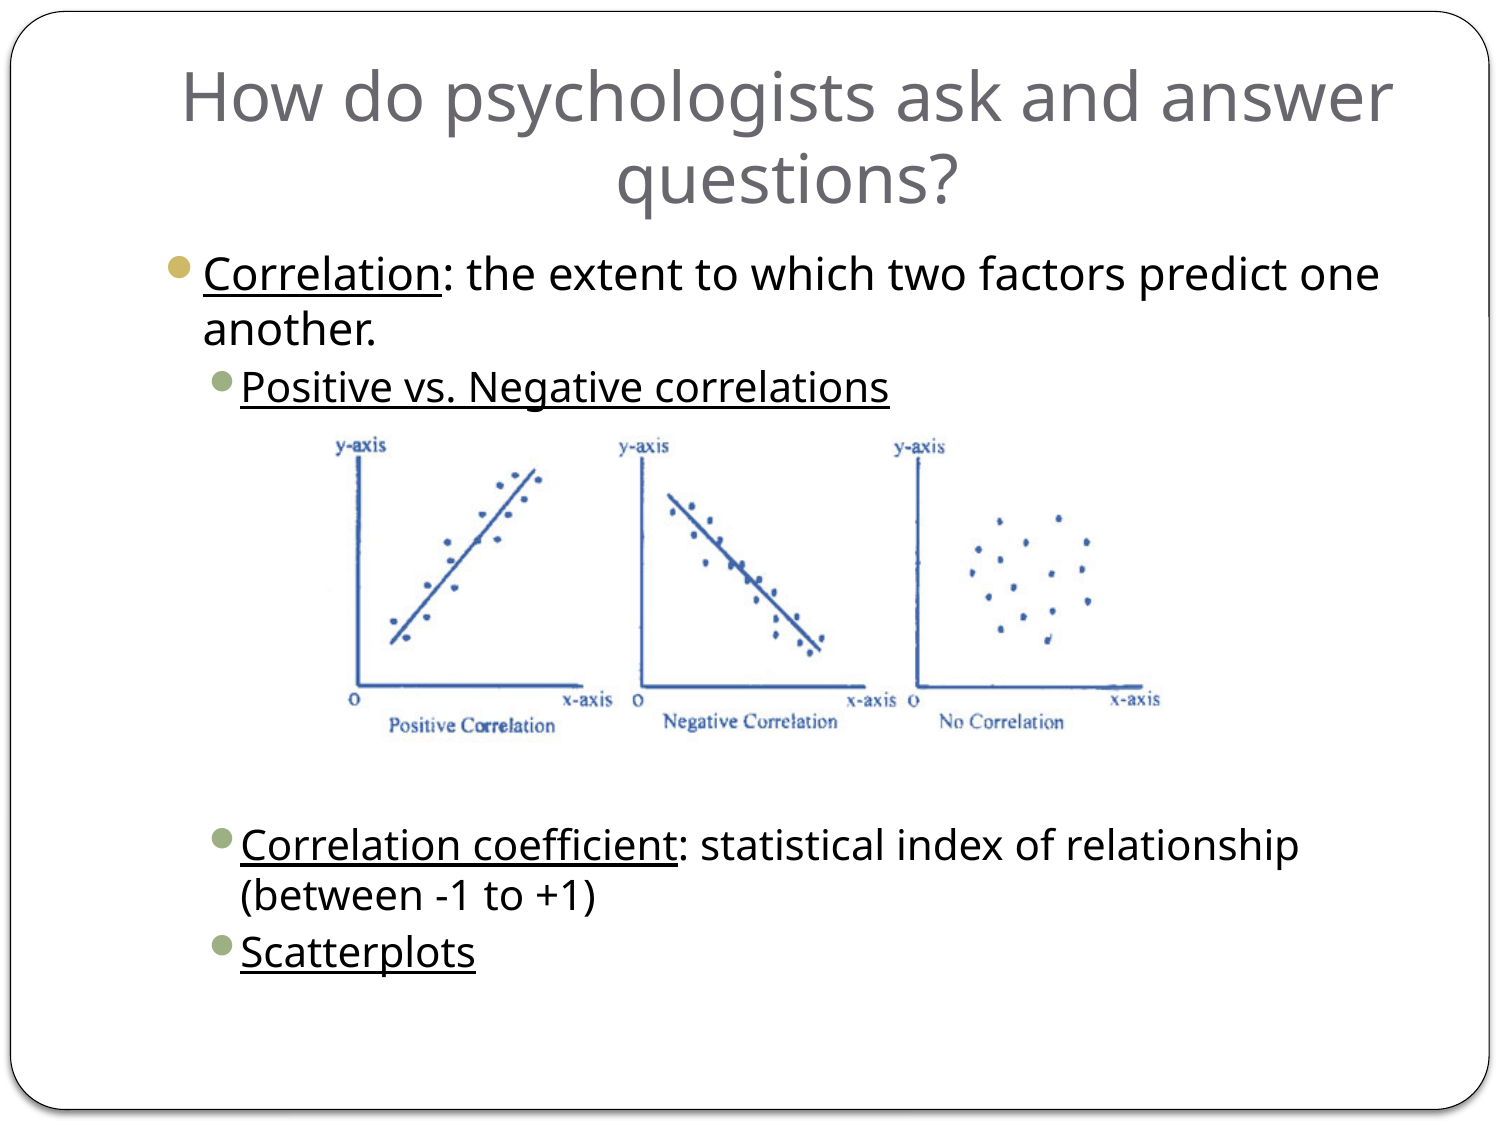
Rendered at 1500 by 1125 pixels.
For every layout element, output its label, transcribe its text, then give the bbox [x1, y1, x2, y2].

picture [324, 424, 1176, 747]
title How do psychologists ask and answer questions? [150, 45, 1425, 233]
list Correlation: the extent to which two factors predict one another. Positive vs. Negative correlations Correlation coefficient: statistical index of relationship (between -1 to +1) Scatterplots [150, 237, 1425, 988]
